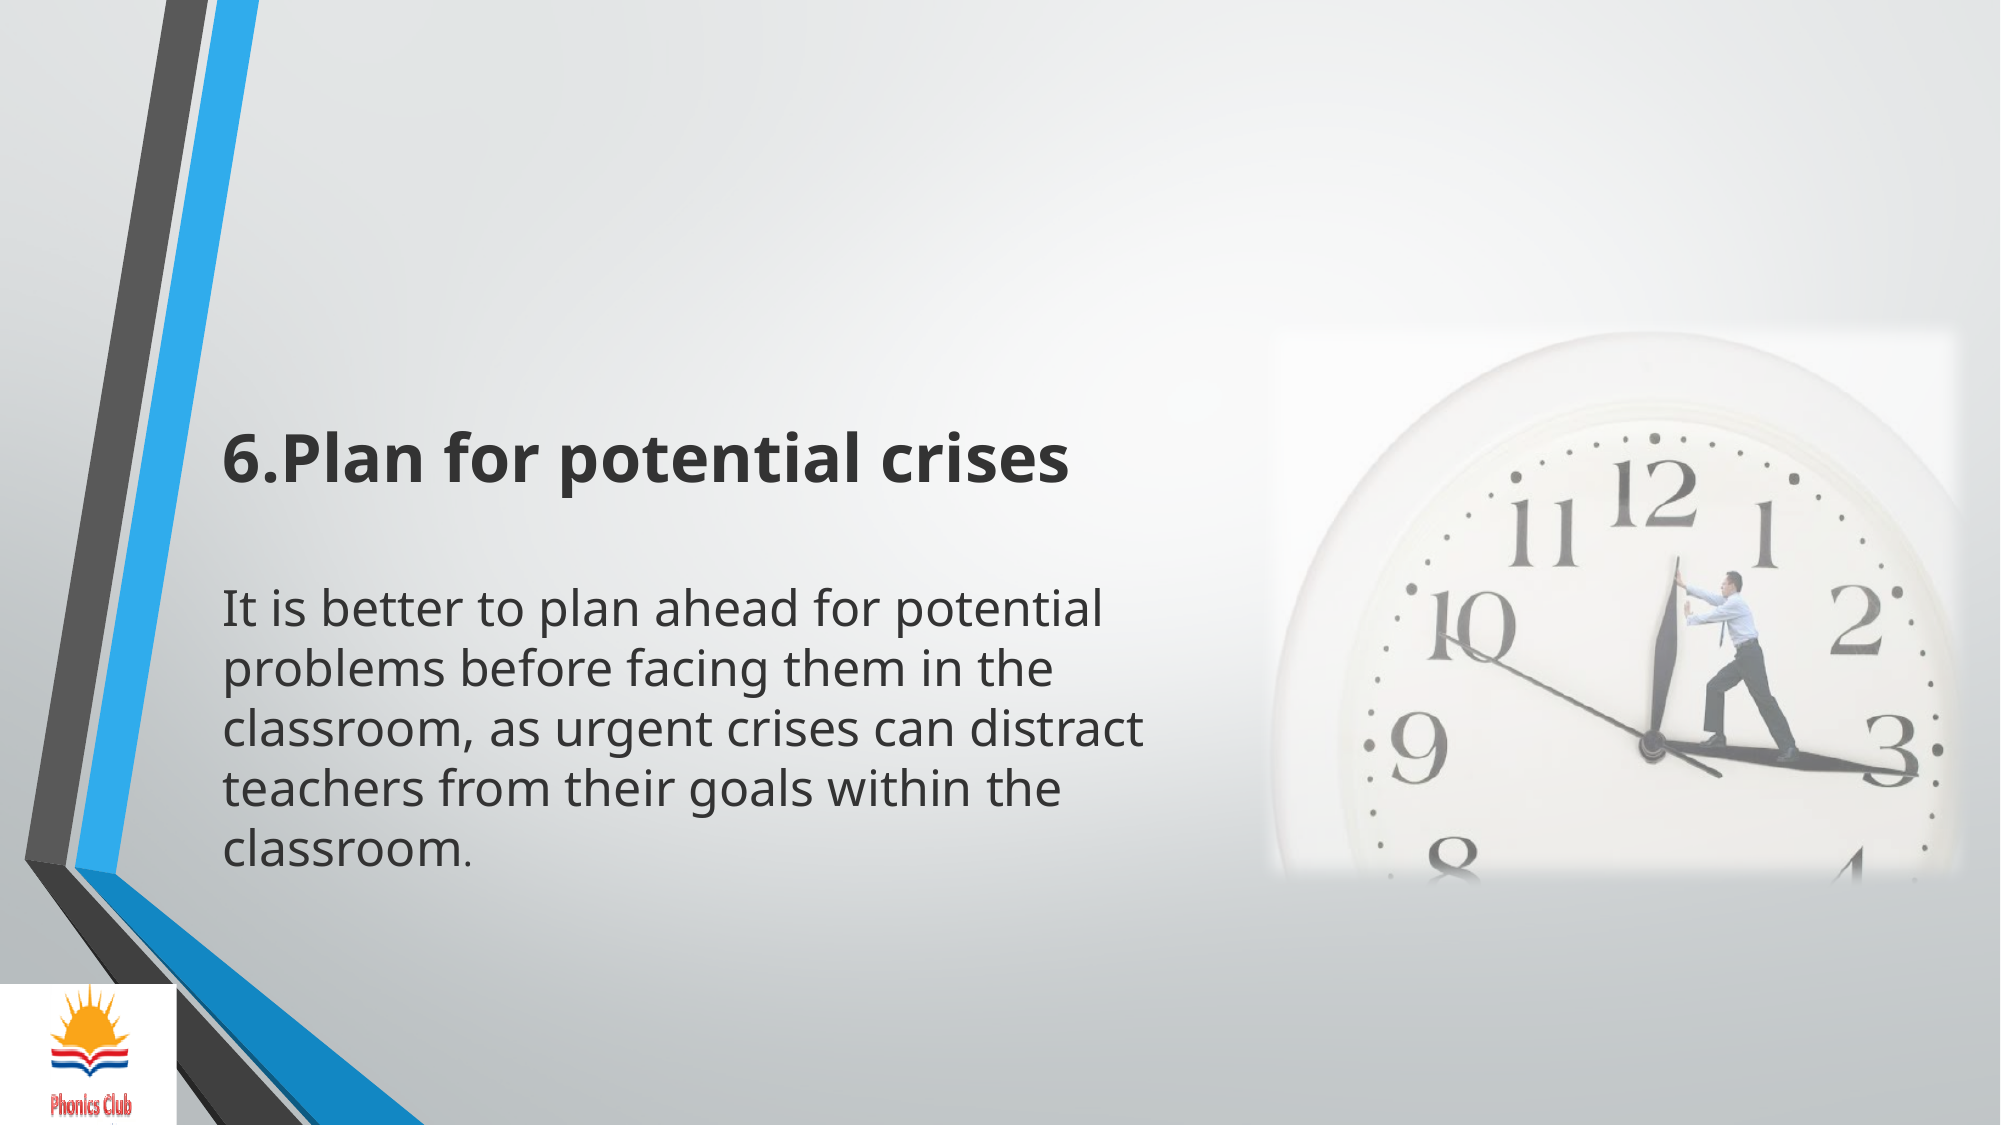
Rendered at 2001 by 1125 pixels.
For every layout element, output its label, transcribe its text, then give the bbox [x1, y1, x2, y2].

picture [0, 984, 177, 1125]
text_box 6.Plan for potential crises It is better to plan ahead for potential problems before facing them in the classroom, as urgent crises can distract teachers from their goals within the classroom. [208, 408, 1209, 884]
picture [1255, 311, 1974, 889]
